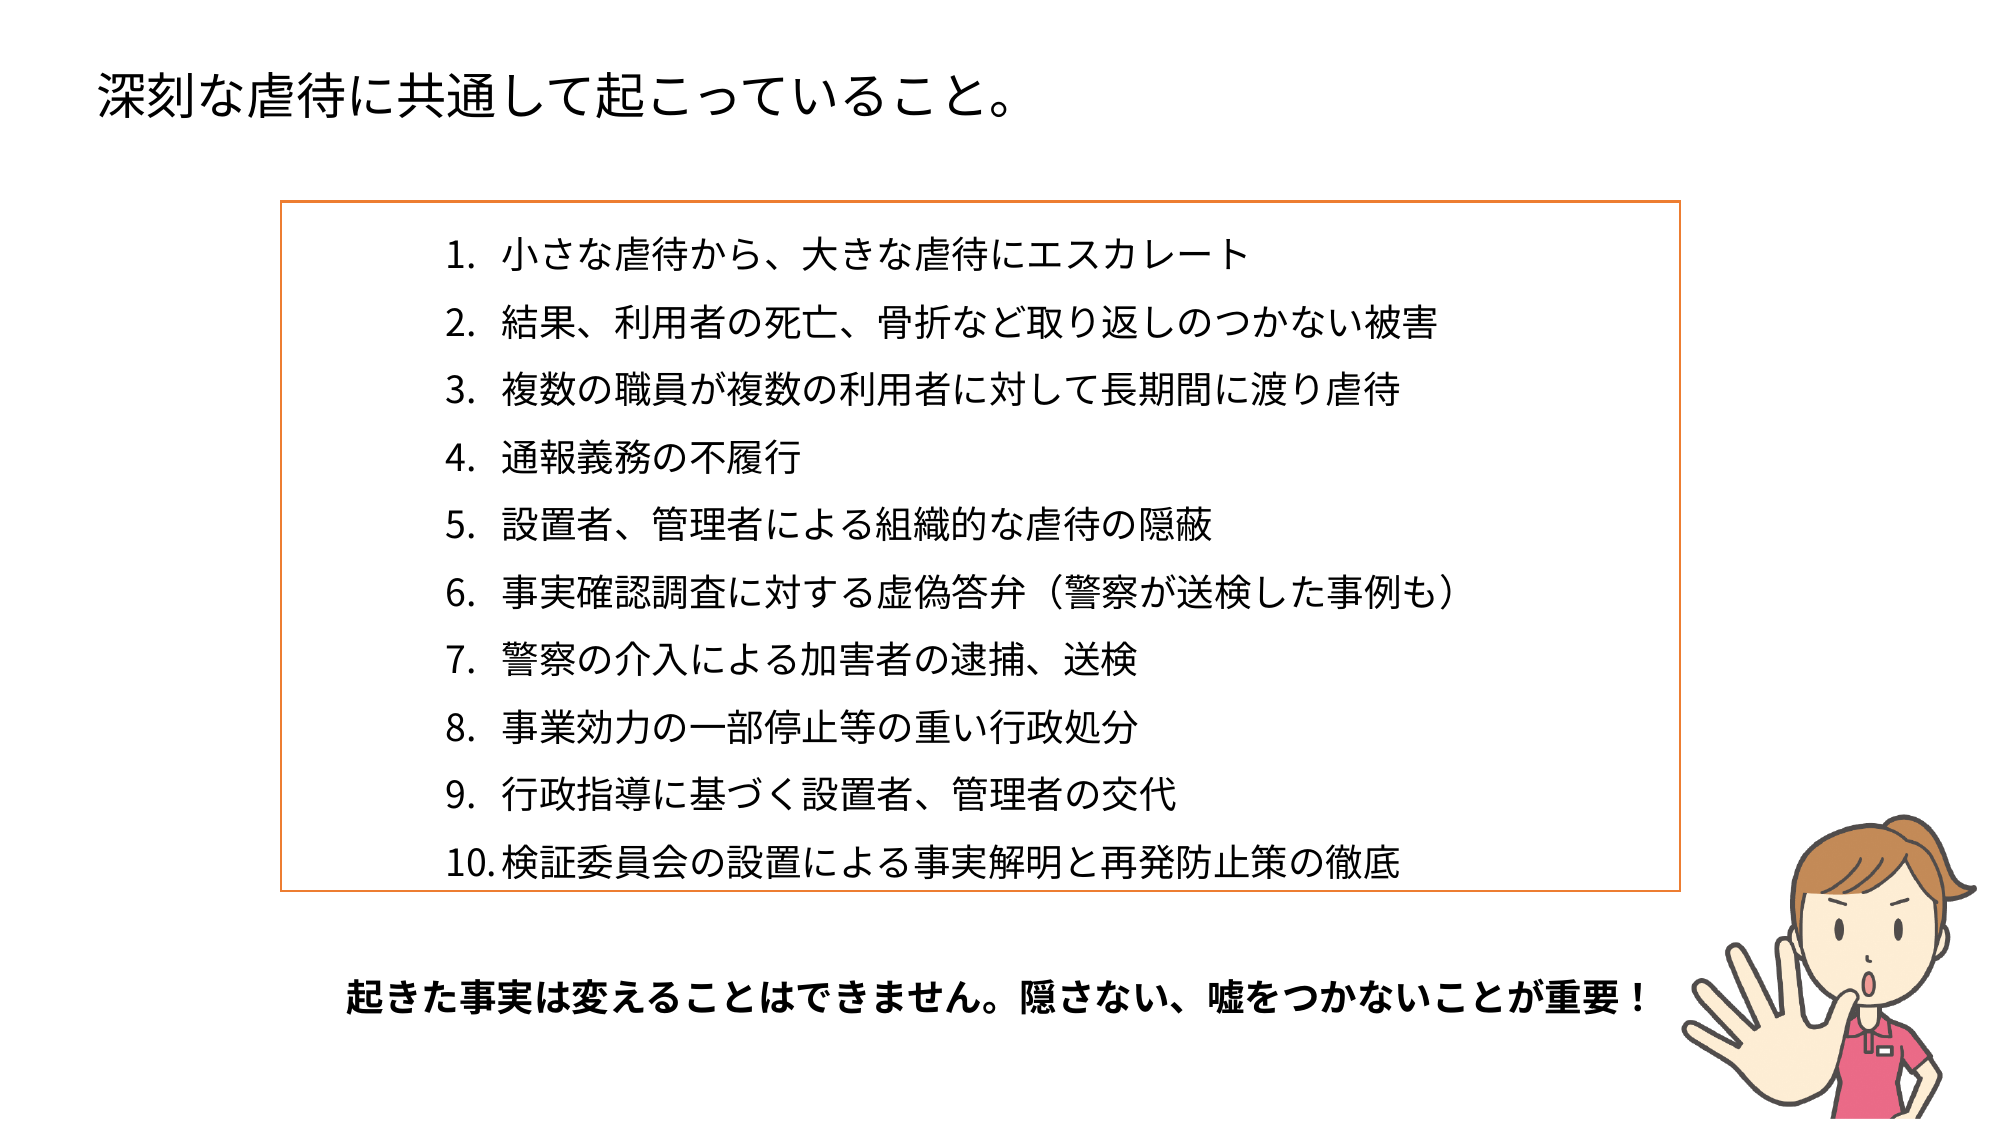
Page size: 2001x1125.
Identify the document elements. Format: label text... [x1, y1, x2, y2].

text_box 深刻な虐待に共通して起こっていること。 [82, 57, 1601, 133]
text_box 起きた事実は変えることはできません。隠さない、嘘をつかないことが重要！ [332, 966, 1673, 1027]
picture [1681, 814, 1977, 1119]
text_box 小さな虐待から、大きな虐待にエスカレート 結果、利用者の死亡、骨折など取り返しのつかない被害 複数の職員が複数の利用者に対して長期間に渡り虐待 通報義務の不履行 設置者、管理者による組織的な虐待の隠蔽 事実確認調査に対する虚偽答弁（警察が送検した事例も） 警察の介入による加害者の逮捕、送検 事業効力の一部停止等の重い行政処分 行政指導に基づく設置者、管理者の交代 検証委員会の設置による事実解明と再発防止策の徹底 [280, 200, 1681, 892]
